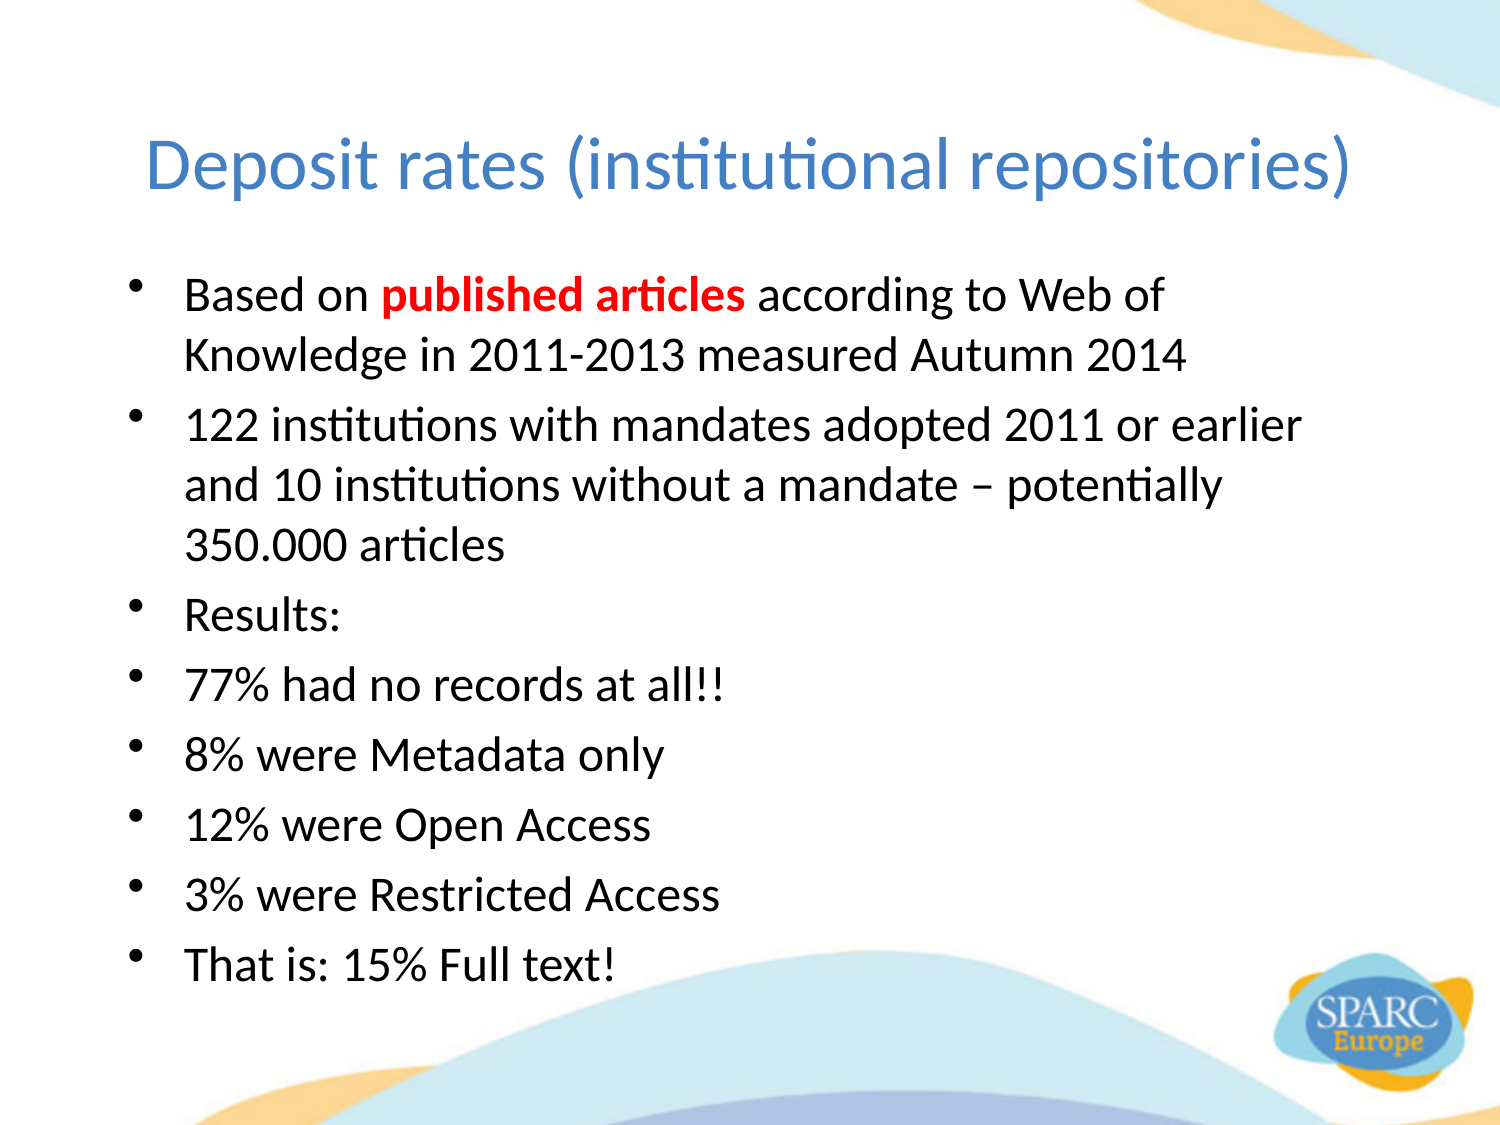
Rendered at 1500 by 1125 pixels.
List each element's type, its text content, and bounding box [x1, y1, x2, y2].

picture [135, 0, 1500, 1125]
list Based on published articles according to Web of Knowledge in 2011-2013 measured Autumn 2014 122 institutions with mandates adopted 2011 or earlier and 10 institutions without a mandate – potentially 350.000 articles Results: 77% had no records at all!! 8% were Metadata only 12% were Open Access 3% were Restricted Access That is: 15% Full text! [112, 253, 1388, 1000]
title Deposit rates (institutional repositories) [112, 66, 1388, 253]
